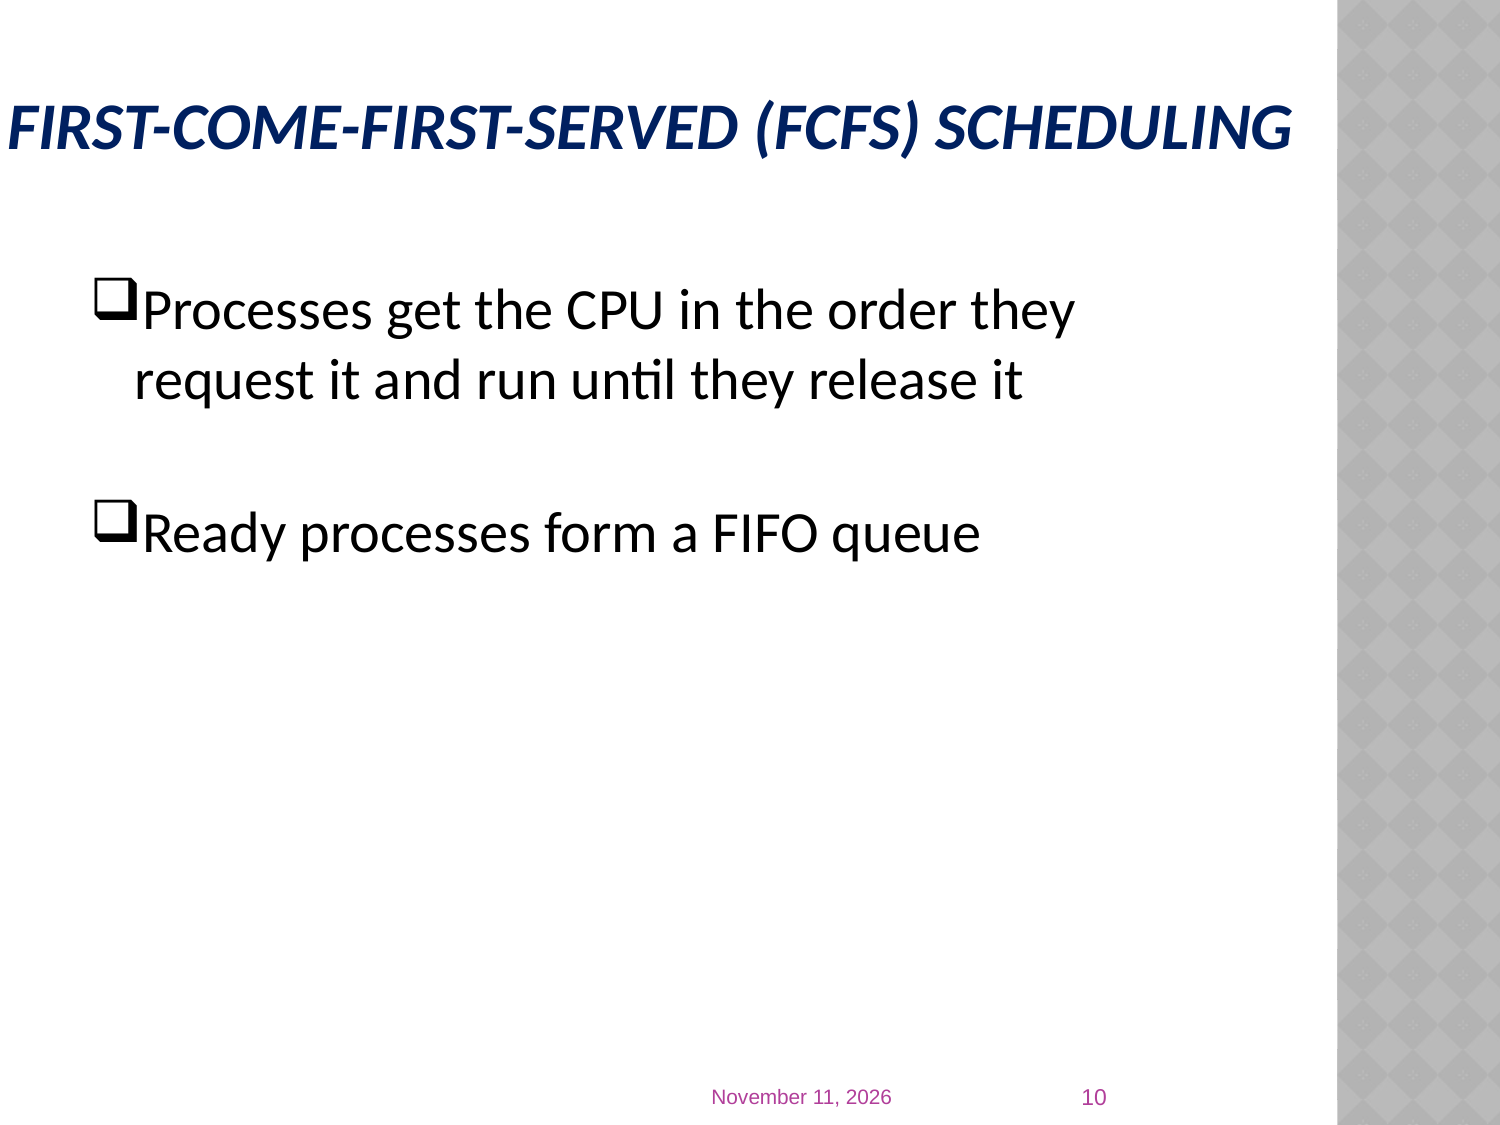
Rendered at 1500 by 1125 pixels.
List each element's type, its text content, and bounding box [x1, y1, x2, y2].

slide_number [696, 1075, 1025, 1113]
list Processes get the CPU in the order they request it and run until they release it Ready processes form a FIFO queue [75, 264, 1263, 1059]
title First-come-first-served (FCFS) scheduling [0, 37, 1472, 163]
slide_number 10 [1025, 1075, 1122, 1113]
